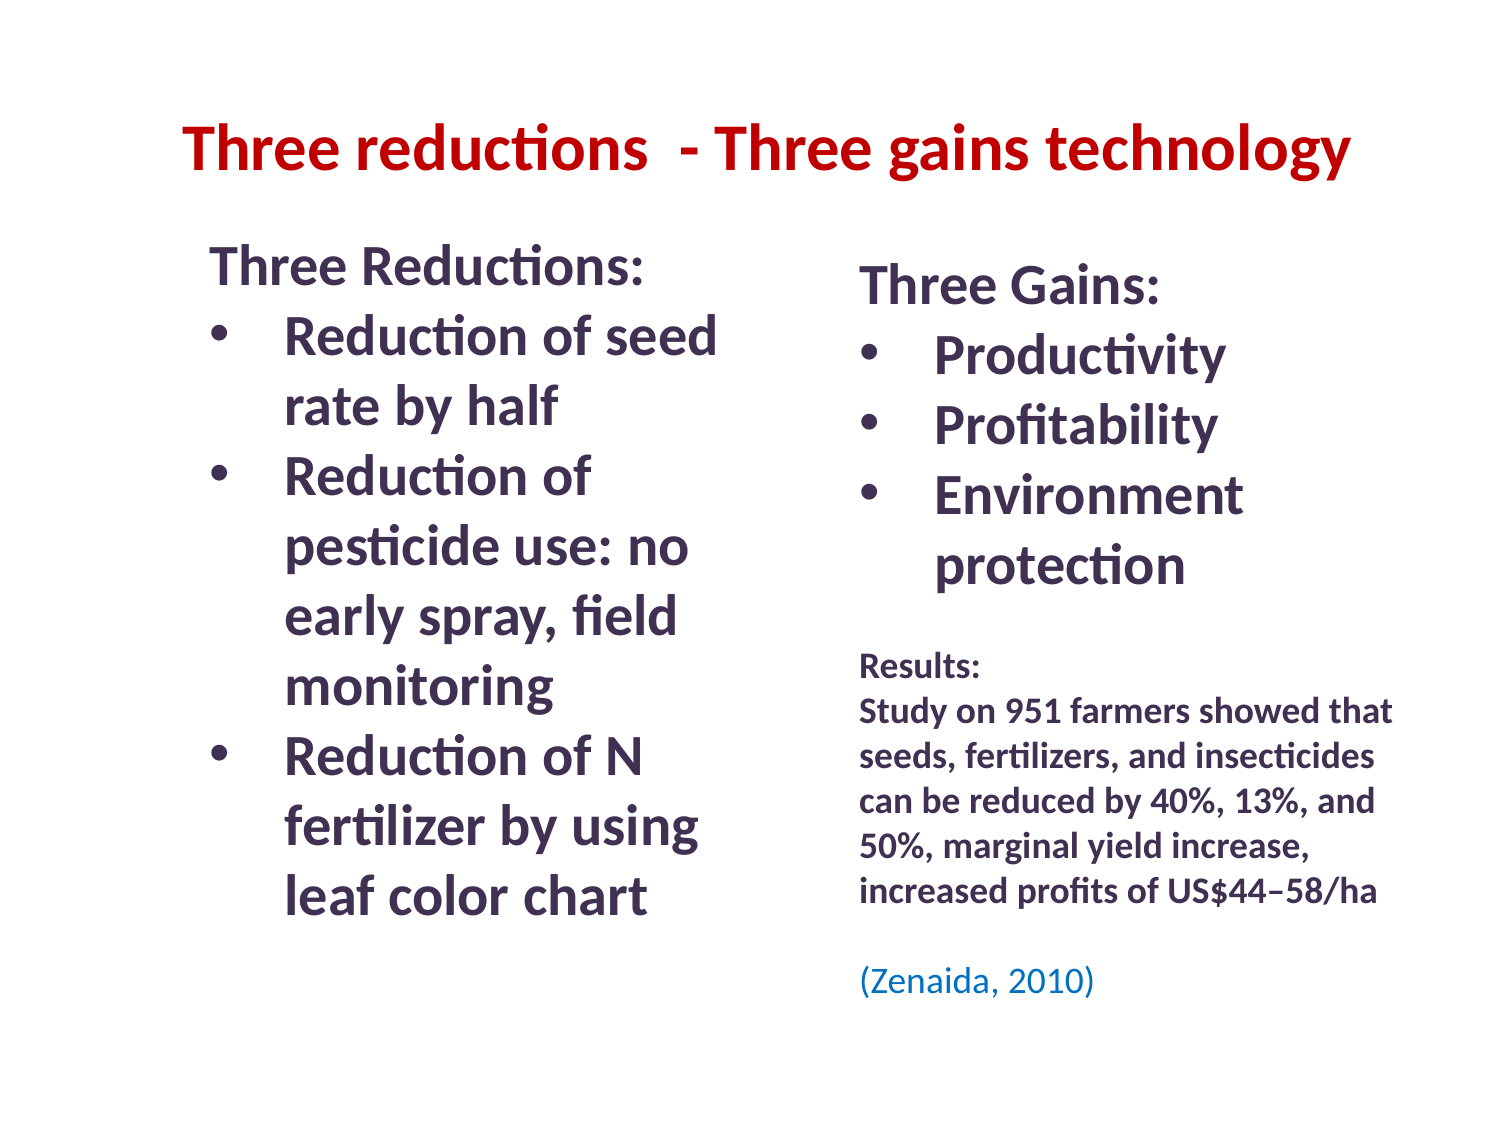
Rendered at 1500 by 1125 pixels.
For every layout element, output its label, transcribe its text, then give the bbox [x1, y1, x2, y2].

text_box Three Gains: Productivity Profitability Environment protection Results: Study on 951 farmers showed that seeds, fertilizers, and insecticides can be reduced by 40%, 13%, and 50%, marginal yield increase, increased profits of US$44–58/ha (Zenaida, 2010) [844, 239, 1424, 1054]
text_box Three Reductions: Reduction of seed rate by half Reduction of pesticide use: no early spray, field monitoring Reduction of N fertilizer by using leaf color chart [194, 219, 774, 1050]
text_box Three reductions - Three gains technology [167, 96, 1381, 191]
